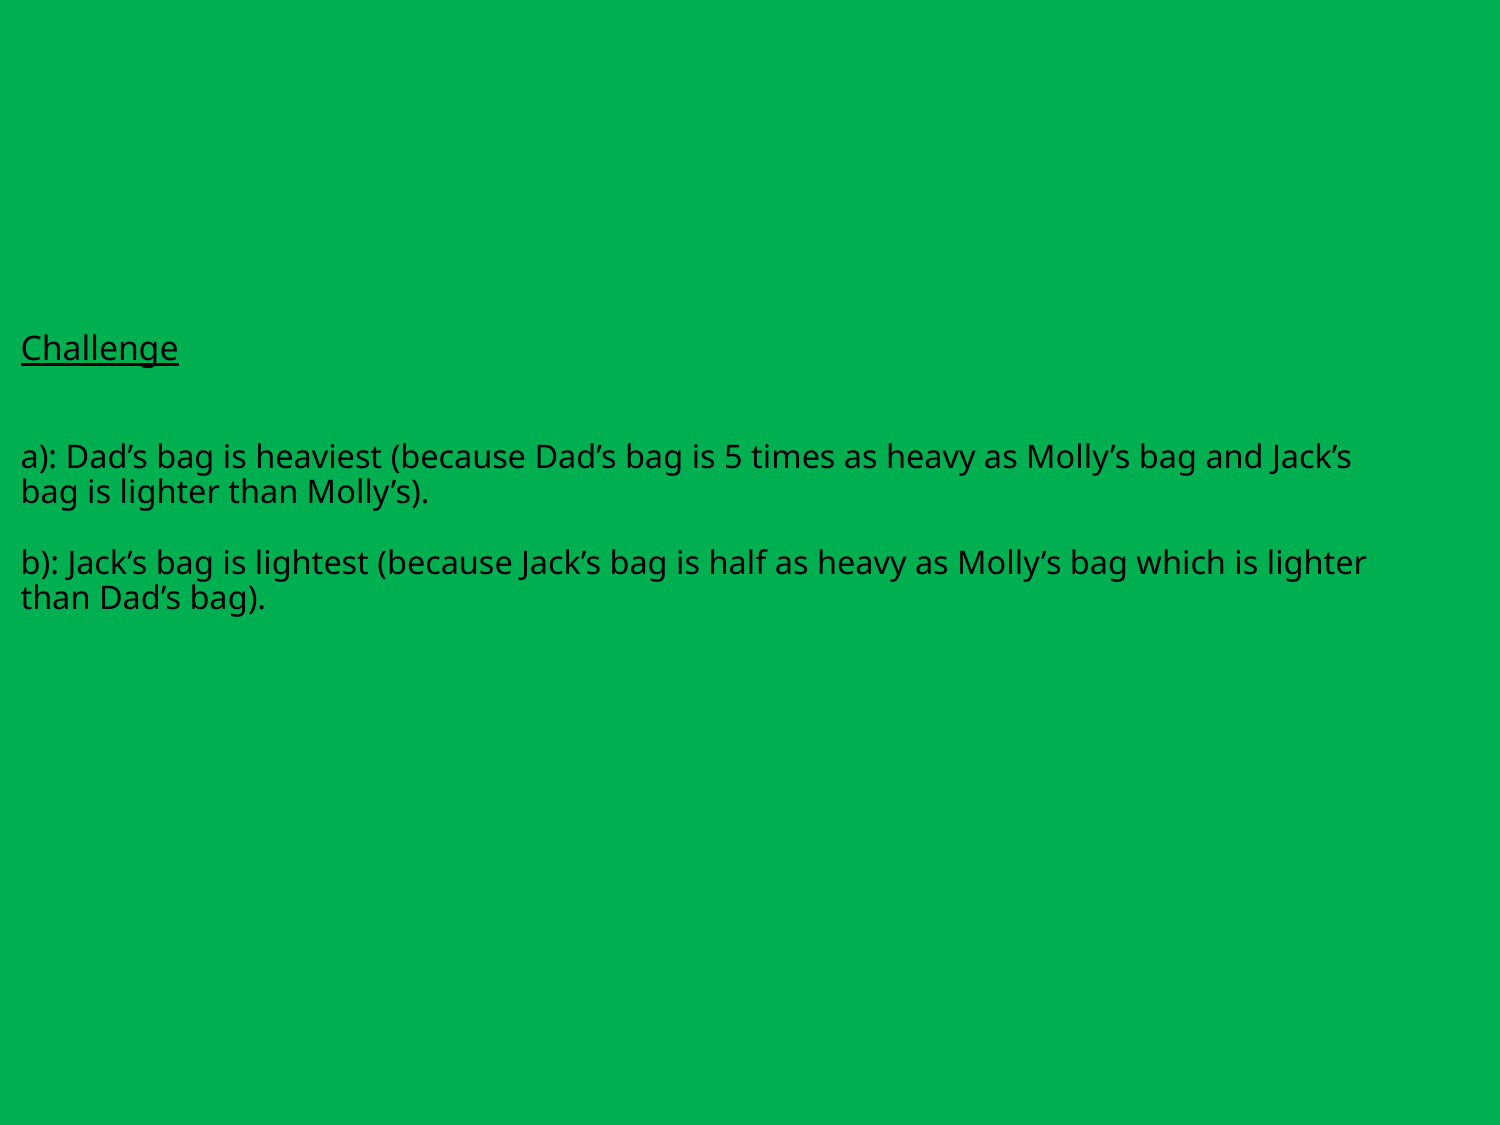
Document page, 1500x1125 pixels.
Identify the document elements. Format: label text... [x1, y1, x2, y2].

title Challenge a): Dad’s bag is heaviest (because Dad’s bag is 5 times as heavy as Molly’s bag and Jack’s bag is lighter than Molly’s). b): Jack’s bag is lightest (because Jack’s bag is half as heavy as Molly’s bag which is lighter than Dad’s bag). [5, 287, 1406, 680]
